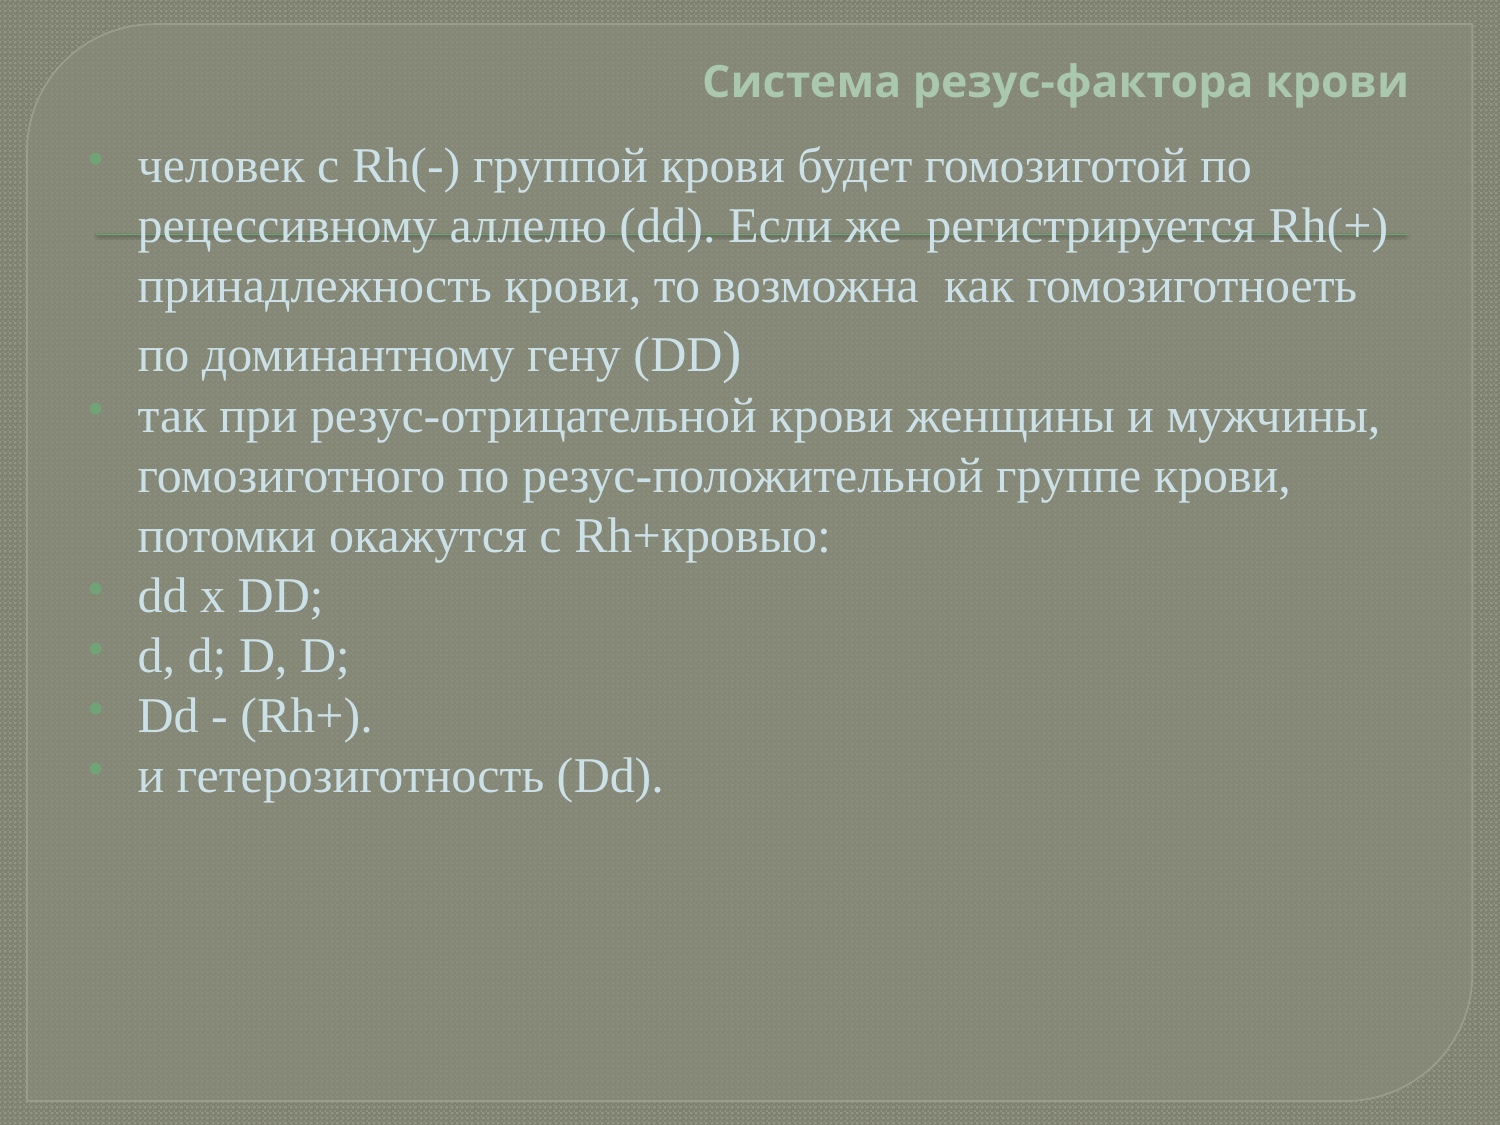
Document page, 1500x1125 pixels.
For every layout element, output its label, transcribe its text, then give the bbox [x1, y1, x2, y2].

list человек с Rh(-) группой крови бу­дет гомозиготой по рецессивному аллелю (dd). Если же регистрируется Rh(+) принадлежность крови, то возможна как гомозиготноеть по доминантному гену (DD) так при резус-отрицательной крови женщины и мужчины, гомозиготного по резус-положительной группе крови, потомки окажутся с Rh+кровыо: dd х DD; d, d; D, D; Dd - (Rh+). и гетерозиготность (Dd). [75, 125, 1425, 1005]
title Система резус-фактора крови [75, 45, 1425, 114]
